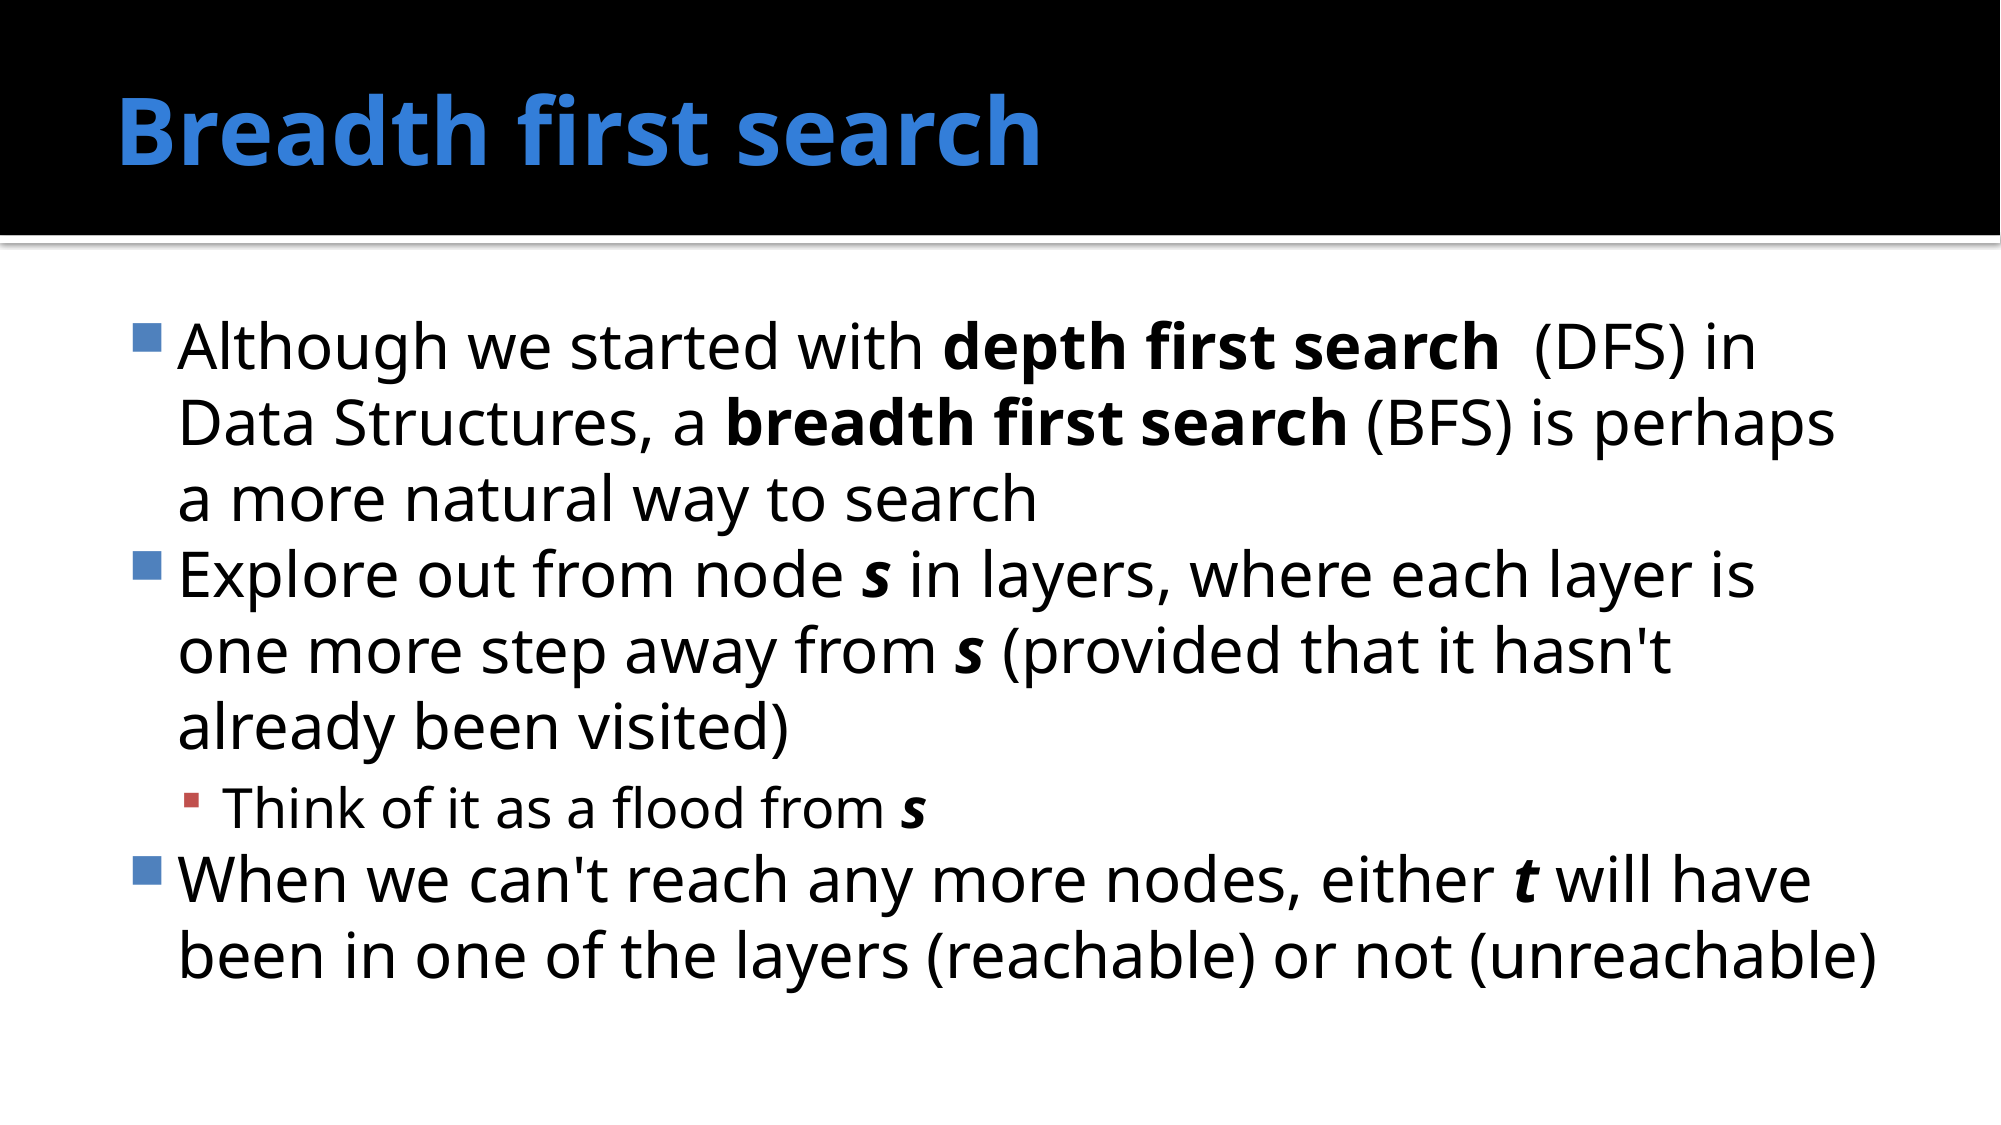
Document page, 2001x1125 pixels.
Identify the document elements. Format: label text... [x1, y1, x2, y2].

list Although we started with depth first search (DFS) in Data Structures, a breadth first search (BFS) is perhaps a more natural way to search Explore out from node s in layers, where each layer is one more step away from s (provided that it hasn't already been visited) Think of it as a flood from s When we can't reach any more nodes, either t will have been in one of the layers (reachable) or not (unreachable) [99, 291, 1900, 1050]
title Breadth first search [99, 25, 1900, 231]
